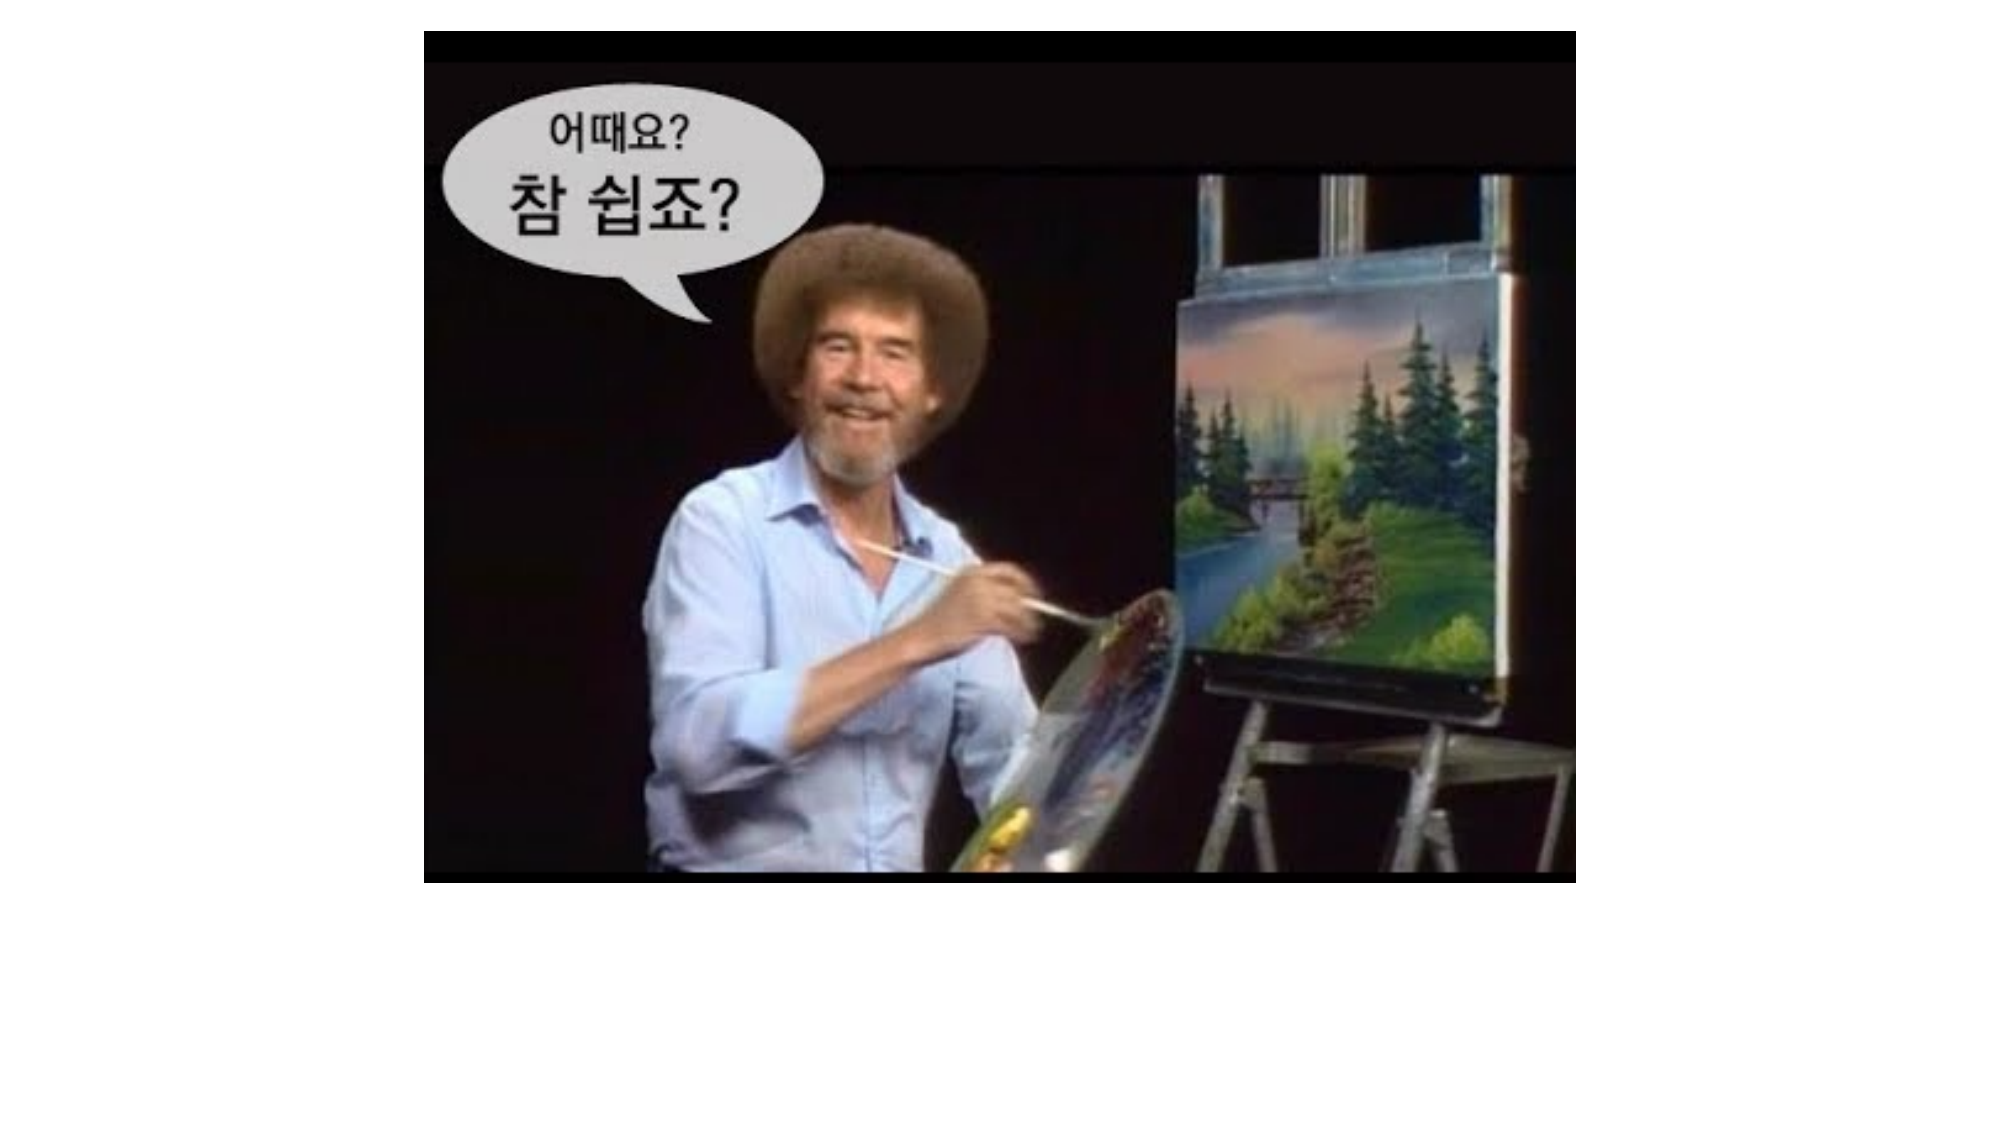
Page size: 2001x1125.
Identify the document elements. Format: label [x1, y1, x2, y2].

picture [424, 31, 1576, 883]
